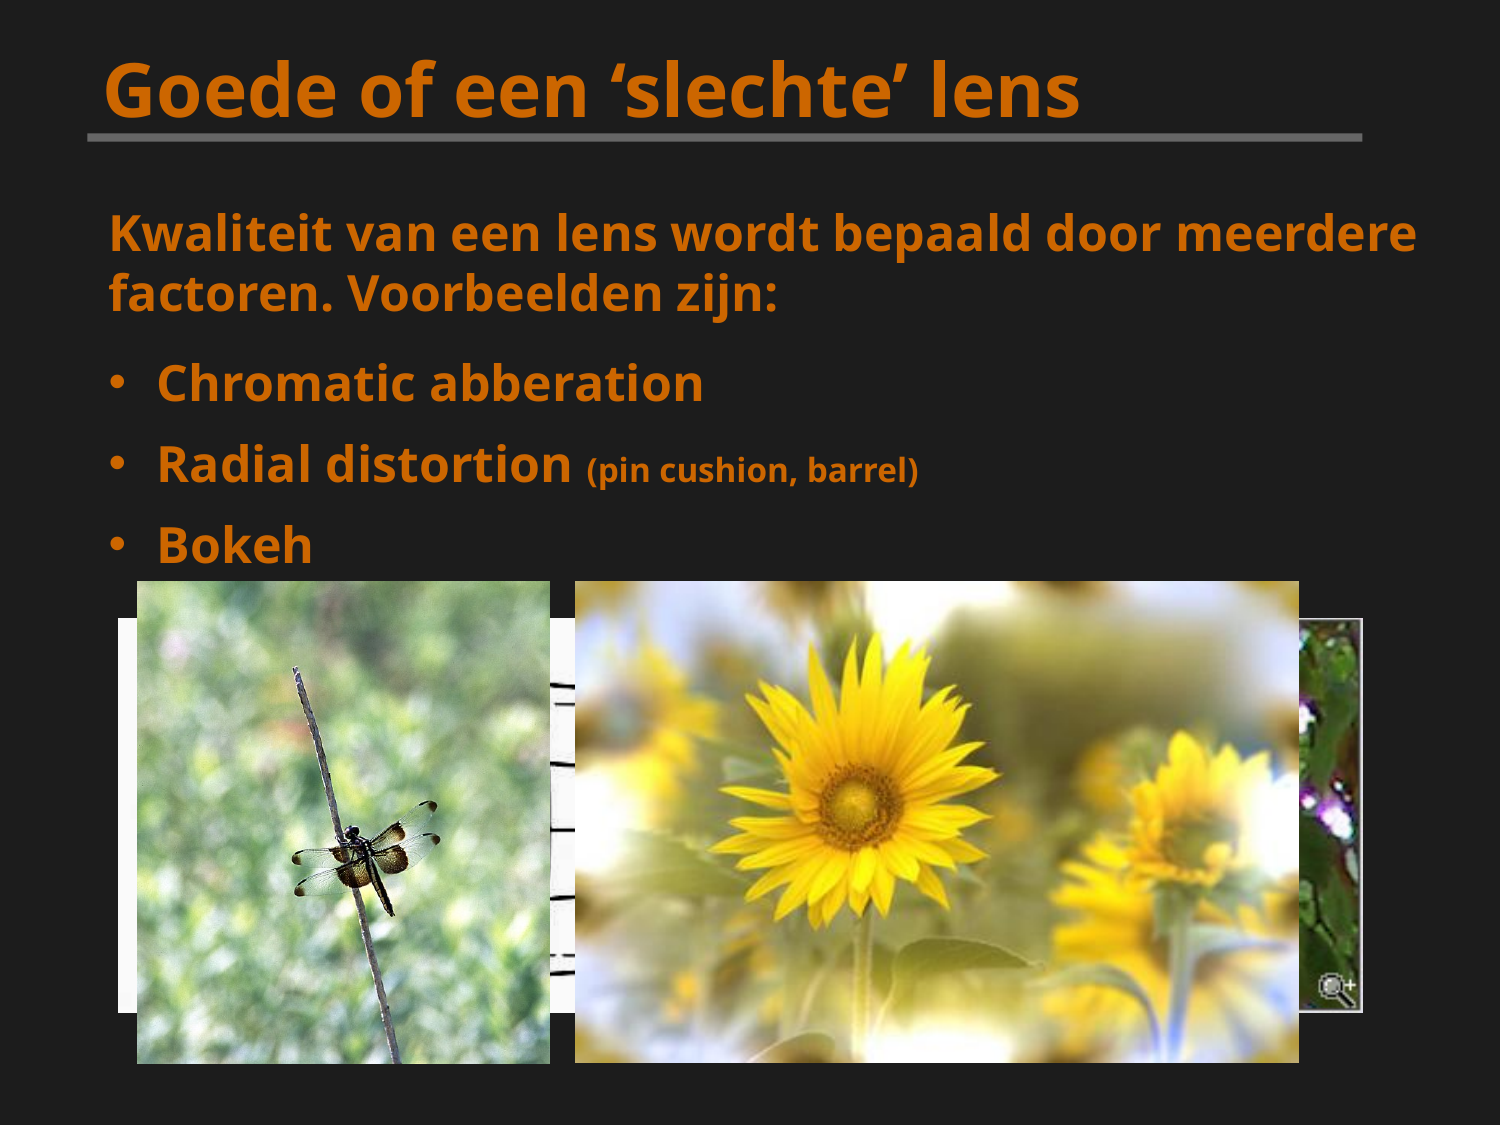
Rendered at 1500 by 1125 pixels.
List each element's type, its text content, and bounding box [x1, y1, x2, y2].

text_box Bokeh [93, 506, 1457, 581]
picture [118, 581, 1363, 1065]
text_box Radial distortion (pin cushion, barrel) [93, 424, 1457, 500]
title Goede of een ‘slechte’ lens [87, 24, 1363, 151]
text_box Chromatic abberation [93, 343, 1457, 419]
text_box Kwaliteit van een lens wordt bepaald door meerdere factoren. Voorbeelden zijn: [93, 193, 1457, 329]
